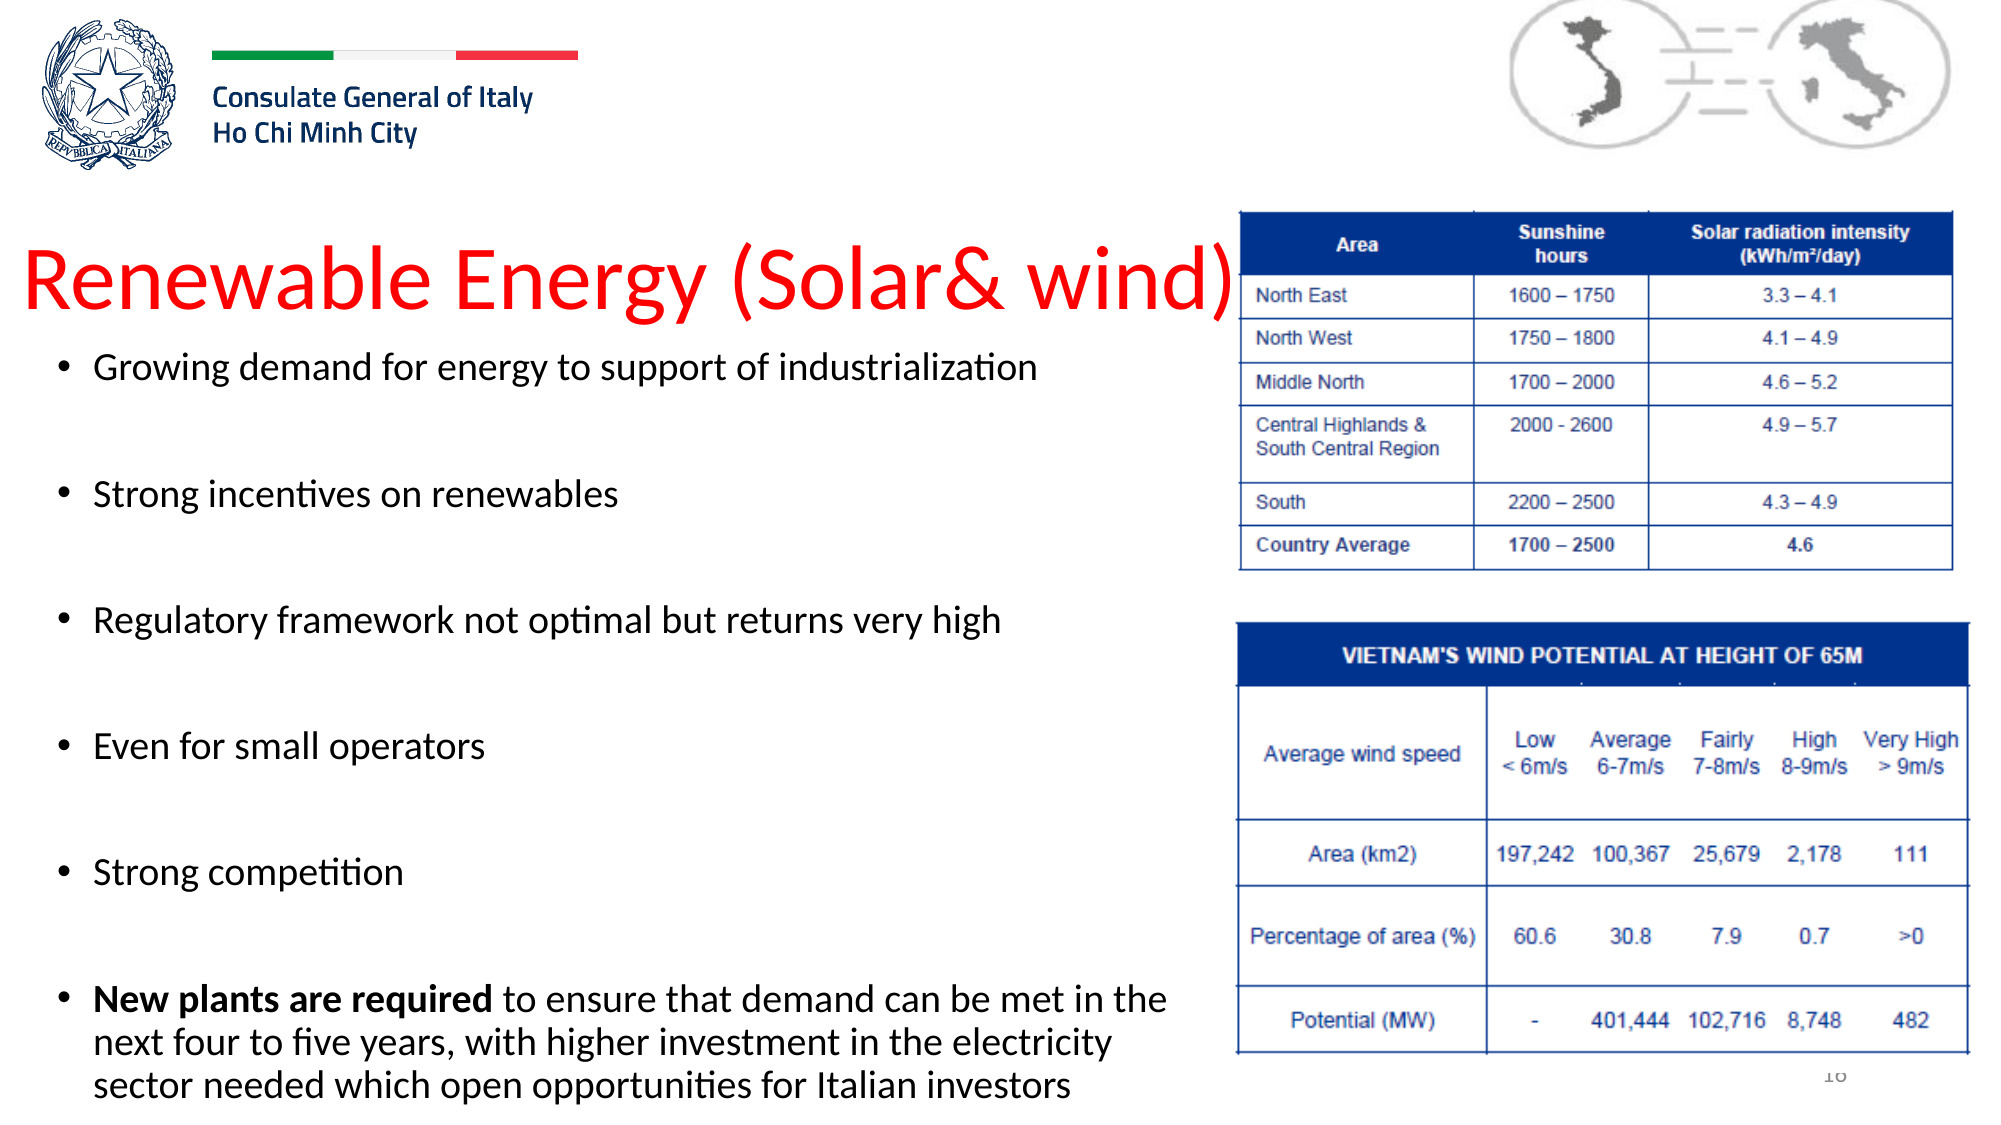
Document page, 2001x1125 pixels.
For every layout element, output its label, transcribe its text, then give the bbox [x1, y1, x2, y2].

title Renewable Energy (Solar& wind) [7, 197, 1279, 364]
picture [1497, 0, 1974, 170]
picture [42, 19, 579, 170]
picture [1231, 206, 1974, 585]
list Growing demand for energy to support of industrialization Strong incentives on renewables Regulatory framework not optimal but returns very high Even for small operators Strong competition New plants are required to ensure that demand can be met in the next four to five years, with higher investment in the electricity sector needed which open opportunities for Italian investors [42, 338, 1197, 1125]
slide_number 16 [1412, 1073, 1863, 1103]
picture [1220, 610, 1985, 1073]
